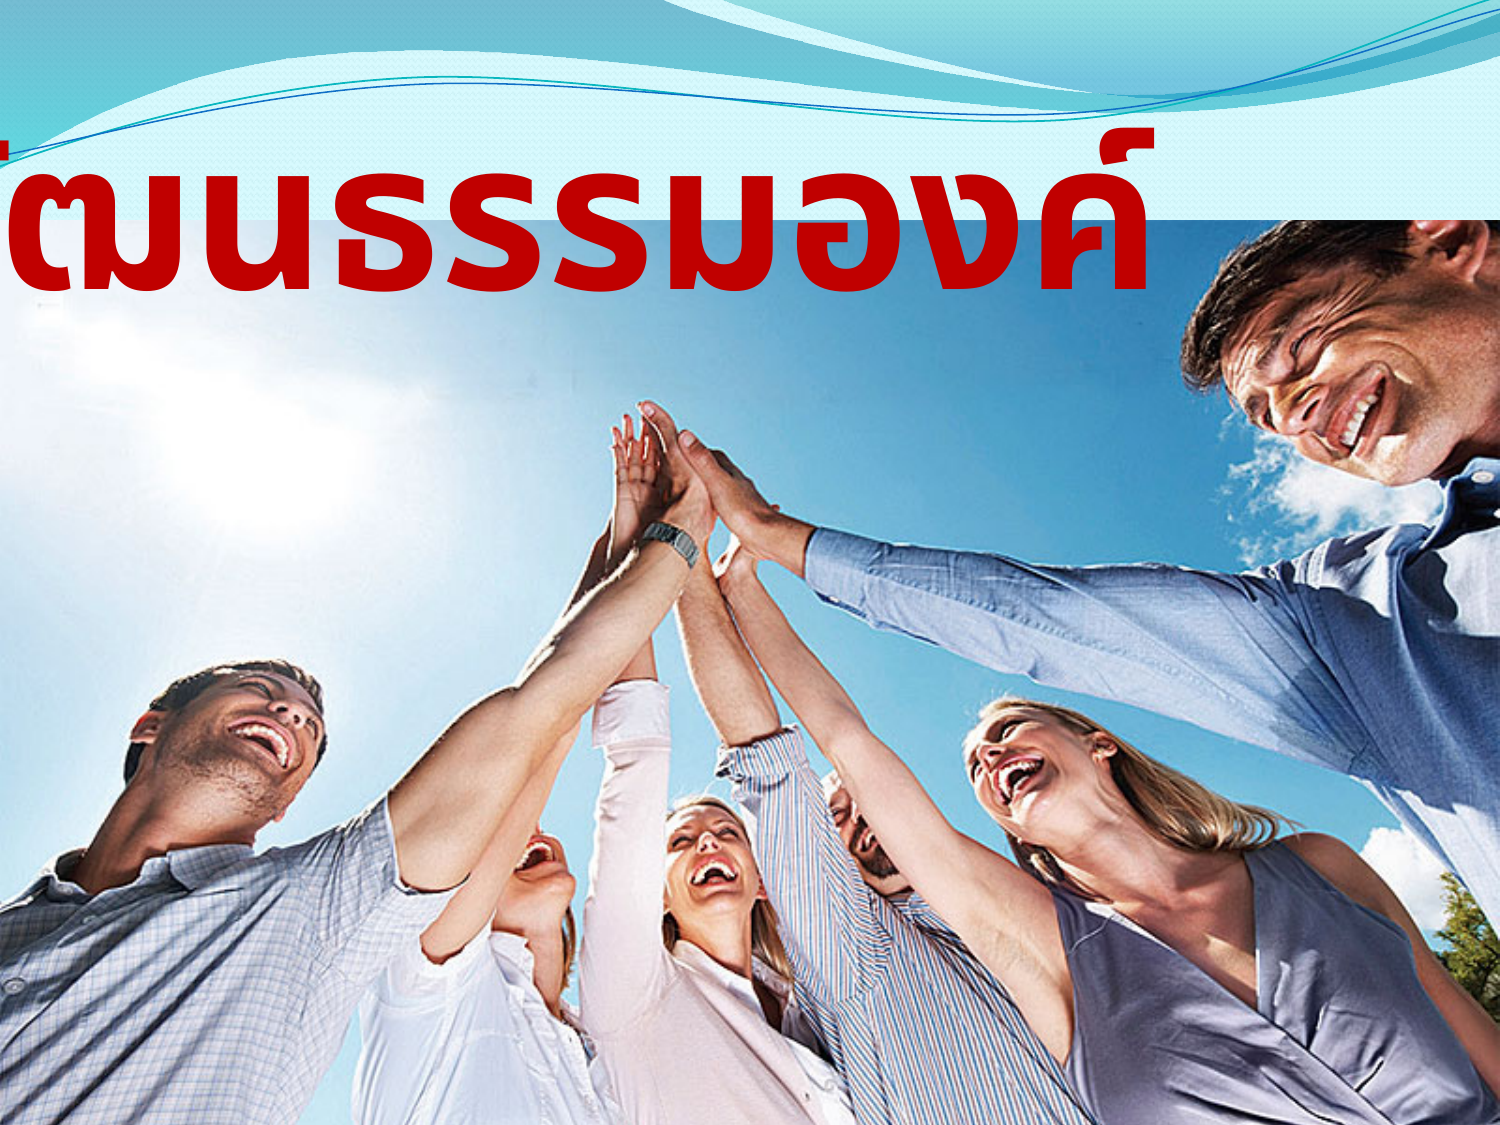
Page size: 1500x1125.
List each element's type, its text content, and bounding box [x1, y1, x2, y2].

title วัฒนธรรมองค์ [0, 30, 1164, 220]
picture [0, 220, 1500, 1125]
